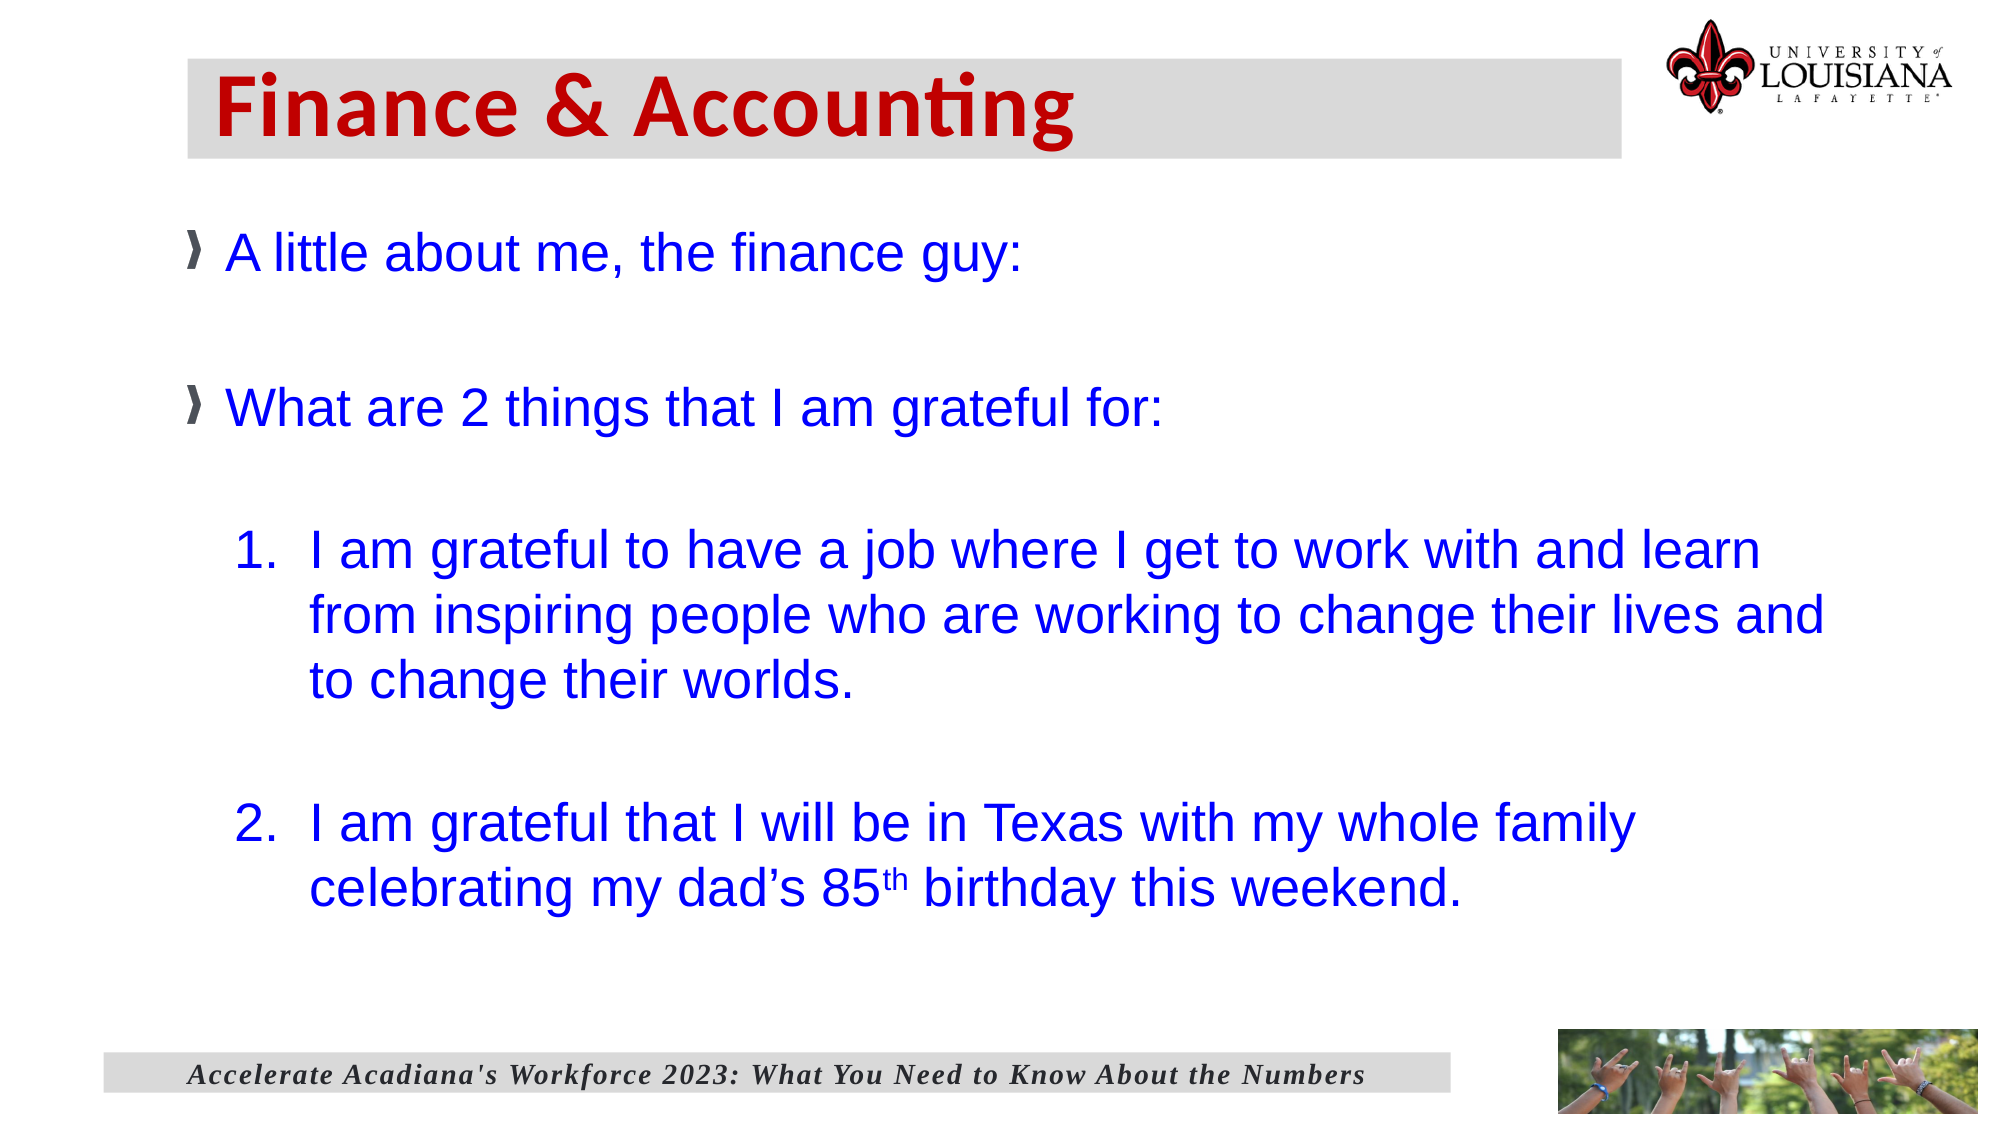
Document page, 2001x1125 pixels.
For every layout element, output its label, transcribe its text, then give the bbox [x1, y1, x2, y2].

list A little about me, the finance guy: What are 2 things that I am grateful for: I am grateful to have a job where I get to work with and learn from inspiring people who are working to change their lives and to change their worlds. I am grateful that I will be in Texas with my whole family celebrating my dad’s 85th birthday this weekend. [187, 217, 1873, 981]
title Finance & Accounting [187, 58, 1622, 159]
picture [1558, 1029, 1978, 1114]
picture [1653, 8, 1978, 121]
text_box Accelerate Acadiana's Workforce 2023: What You Need to Know About the Numbers [103, 1052, 1451, 1093]
picture [187, 230, 201, 269]
picture [187, 385, 201, 424]
